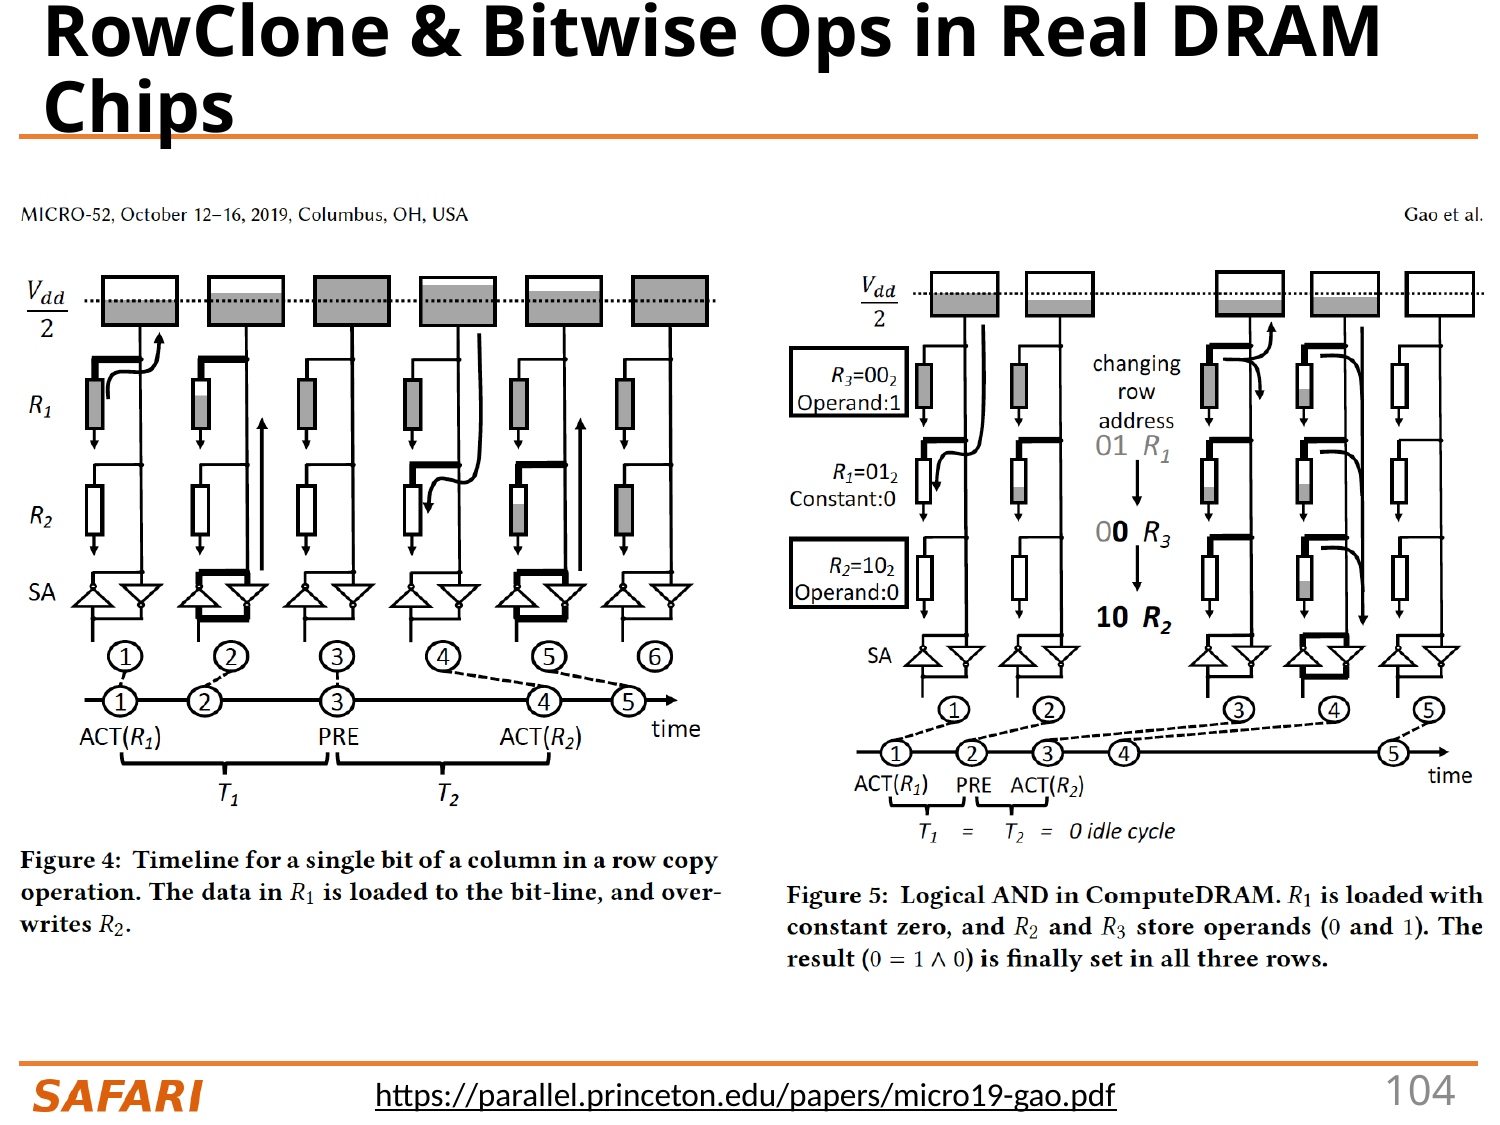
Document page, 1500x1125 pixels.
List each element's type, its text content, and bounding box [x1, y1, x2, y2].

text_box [161, 134, 171, 139]
title RowClone & Bitwise Ops in Real DRAM Chips [27, 21, 1487, 122]
text_box https://parallel.princeton.edu/papers/micro19-gao.pdf [360, 1066, 1140, 1121]
picture [31, 1070, 209, 1122]
picture [0, 194, 1500, 980]
